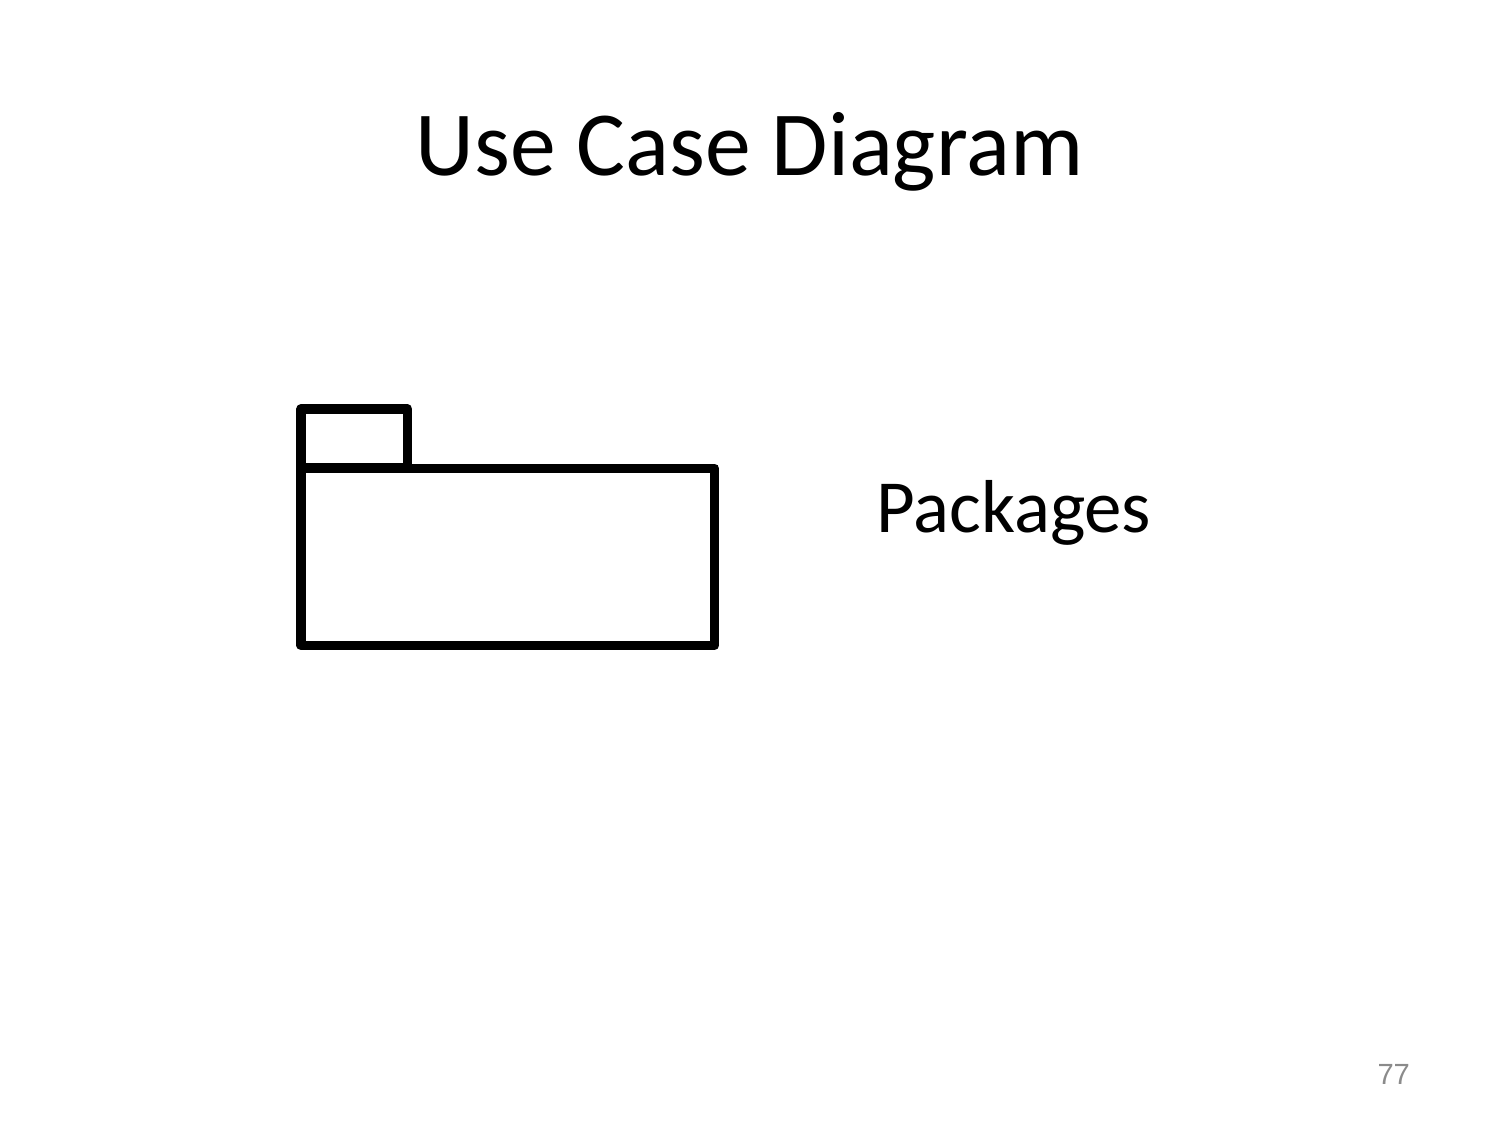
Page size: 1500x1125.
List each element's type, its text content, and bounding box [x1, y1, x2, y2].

text_box [301, 408, 408, 469]
text_box [301, 468, 715, 646]
text_box Packages [861, 449, 1167, 555]
title Use Case Diagram [75, 45, 1425, 233]
slide_number 77 [1074, 1042, 1425, 1103]
